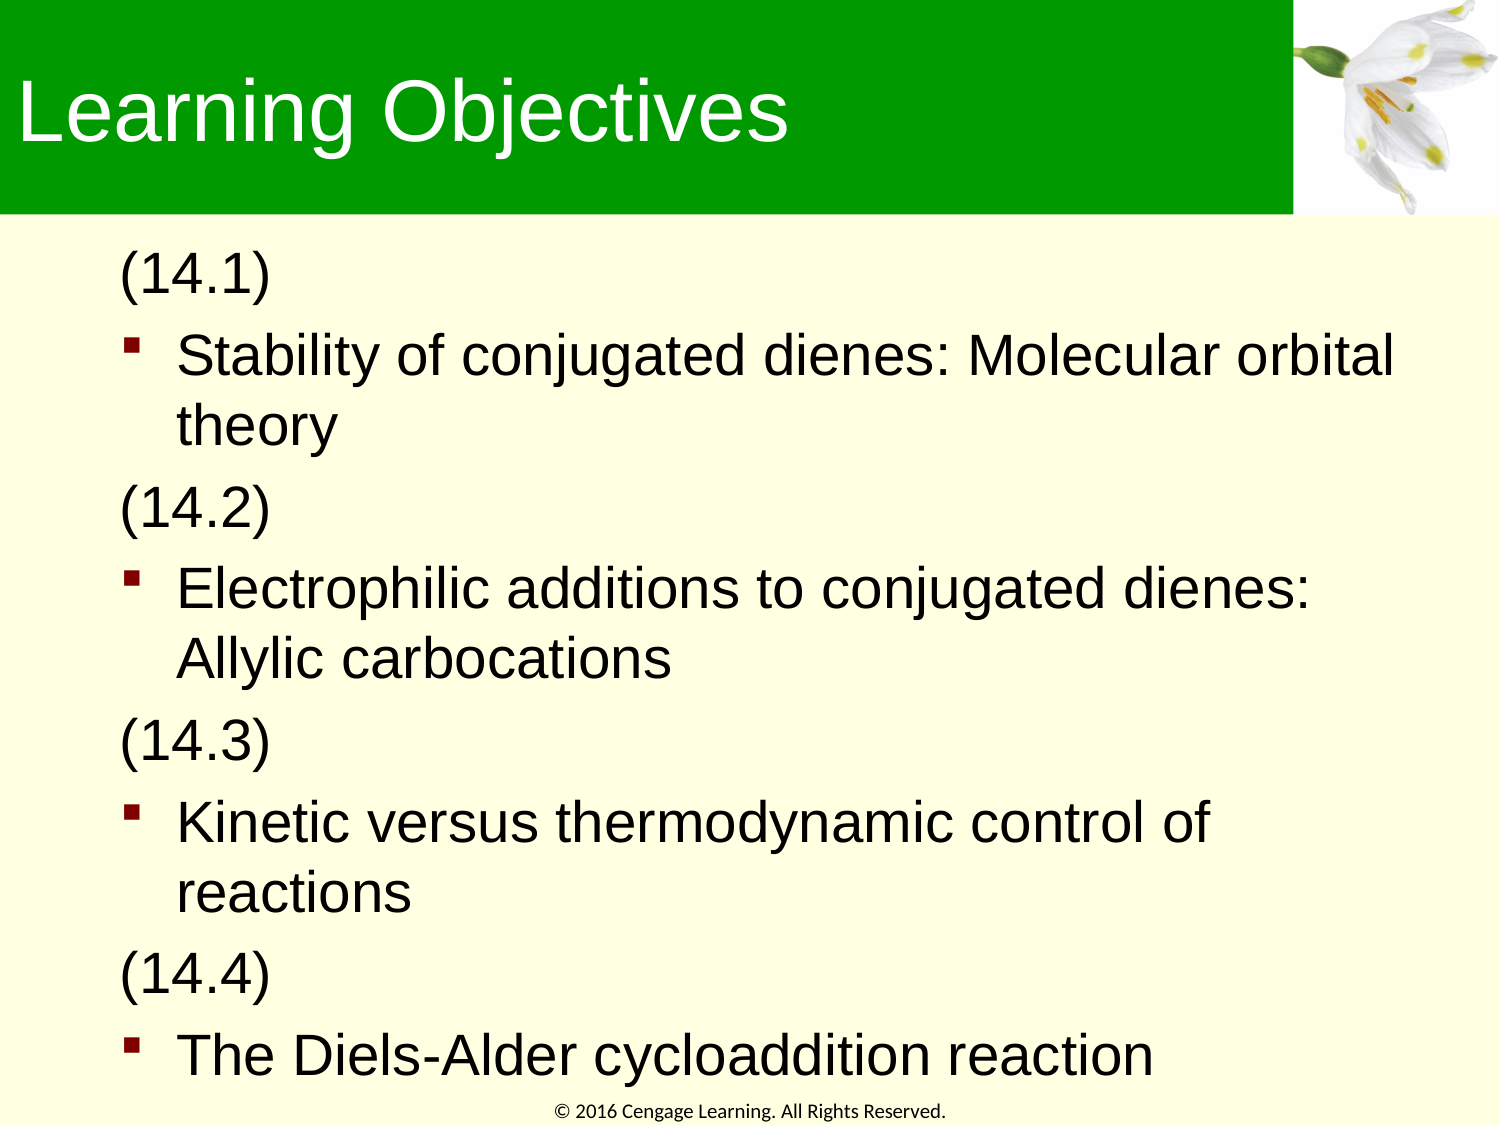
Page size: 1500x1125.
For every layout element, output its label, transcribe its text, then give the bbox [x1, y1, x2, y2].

picture [1293, 0, 1500, 215]
title Learning Objectives [0, 0, 1288, 213]
list (14.1) Stability of conjugated dienes: Molecular orbital theory (14.2) Electrophilic additions to conjugated dienes: Allylic carbocations (14.3) Kinetic versus thermodynamic control of reactions (14.4) The Diels-Alder cycloaddition reaction [103, 227, 1450, 1065]
